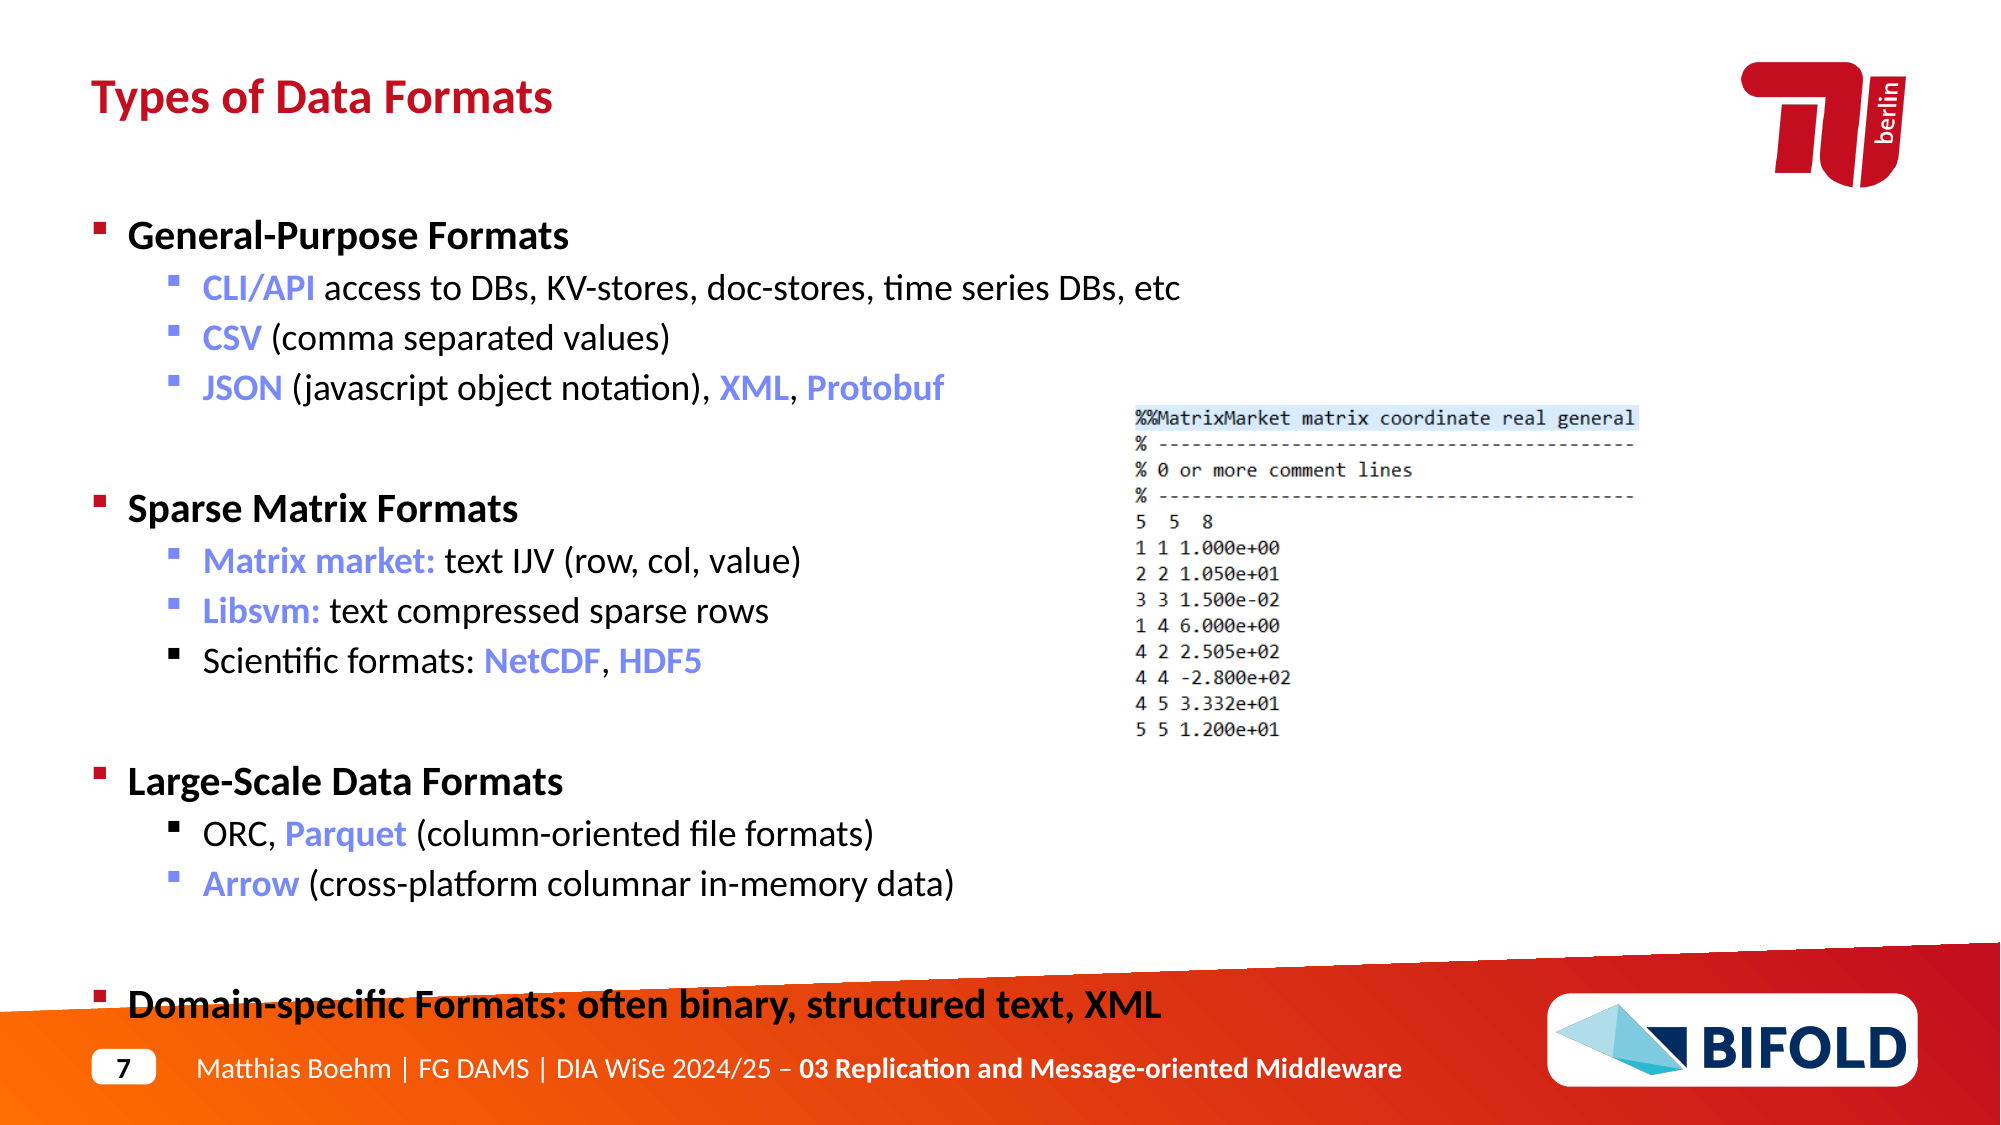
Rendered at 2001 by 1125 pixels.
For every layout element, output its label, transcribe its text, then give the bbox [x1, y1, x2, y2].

list General-Purpose Formats CLI/API access to DBs, KV-stores, doc-stores, time series DBs, etc CSV (comma separated values) JSON (javascript object notation), XML, Protobuf Sparse Matrix Formats Matrix market: text IJV (row, col, value) Libsvm: text compressed sparse rows Scientific formats: NetCDF, HDF5 Large-Scale Data Formats ORC, Parquet (column-oriented file formats) Arrow (cross-platform columnar in-memory data) Domain-specific Formats: often binary, structured text, XML [90, 208, 1908, 948]
picture [1741, 62, 1906, 188]
picture [1133, 405, 1639, 751]
picture [1556, 1004, 1906, 1075]
list Types of Data Formats [91, 65, 1455, 183]
